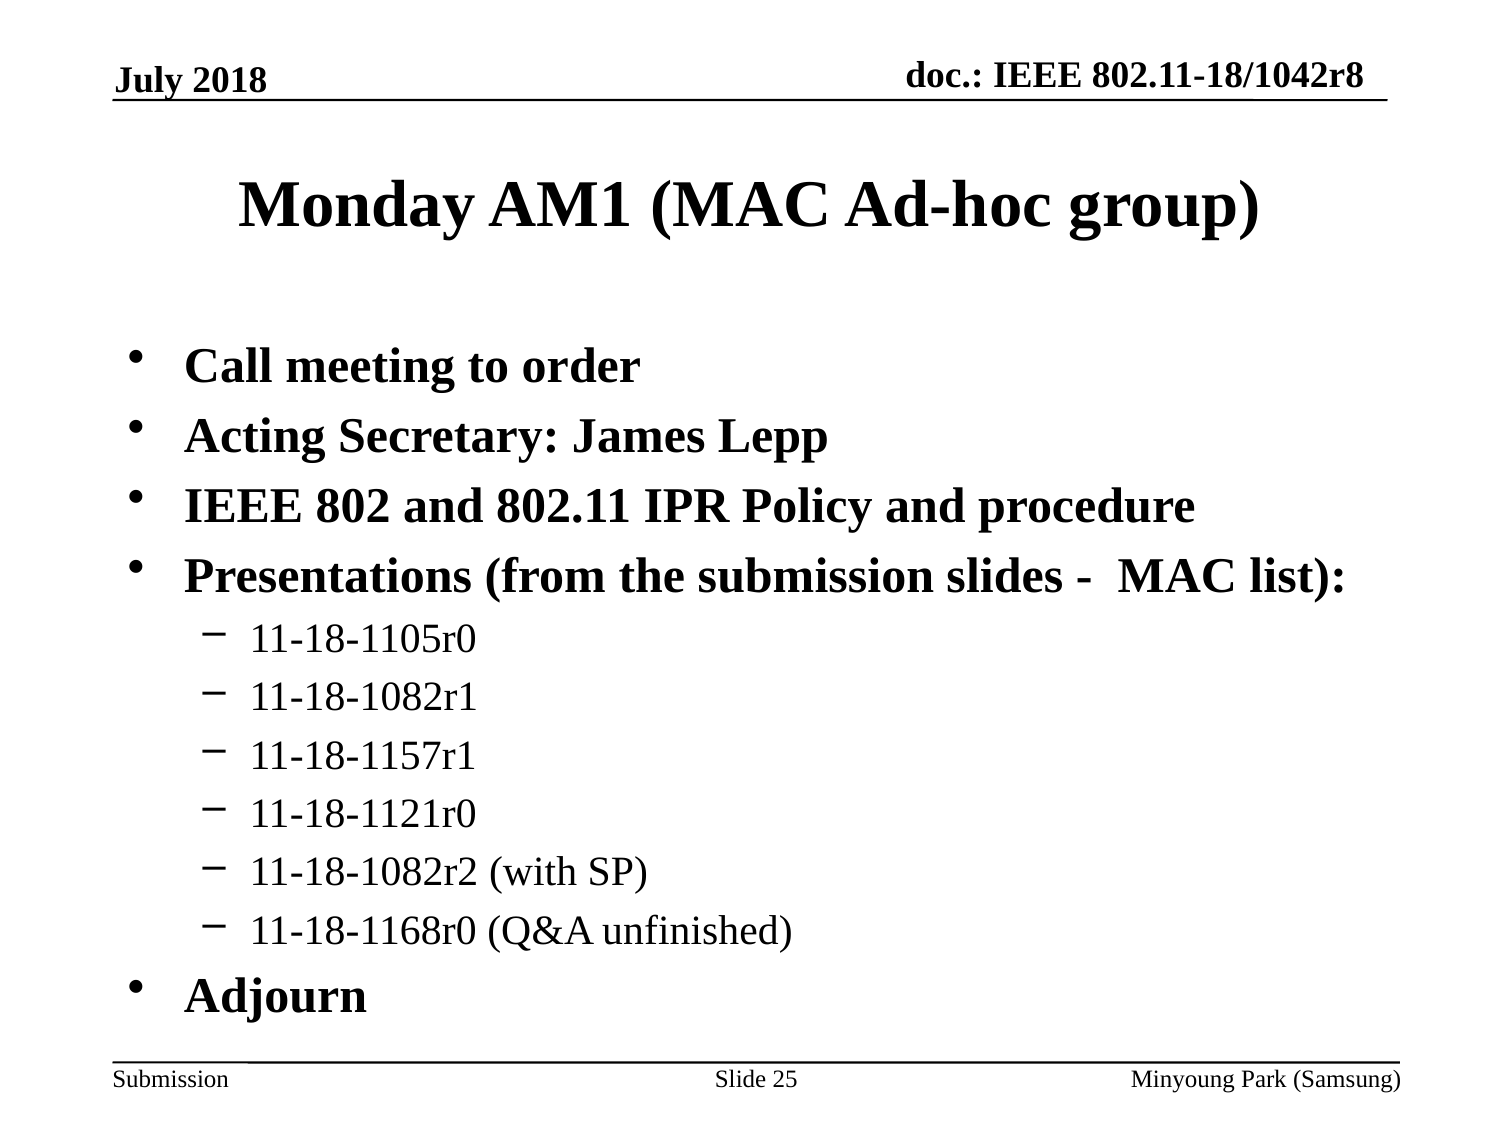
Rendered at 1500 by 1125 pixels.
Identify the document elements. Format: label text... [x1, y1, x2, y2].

title Monday AM1 (MAC Ad-hoc group) [112, 112, 1388, 288]
slide_number Slide 25 [712, 1061, 800, 1093]
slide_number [114, 54, 335, 101]
list Call meeting to order Acting Secretary: James Lepp IEEE 802 and 802.11 IPR Policy and procedure Presentations (from the submission slides - MAC list): 11-18-1105r0 11-18-1082r1 11-18-1157r1 11-18-1121r0 11-18-1082r2 (with SP) 11-18-1168r0 (Q&A unfinished) Adjourn [112, 324, 1488, 1063]
footer Minyoung Park (Samsung) [949, 1061, 1402, 1093]
